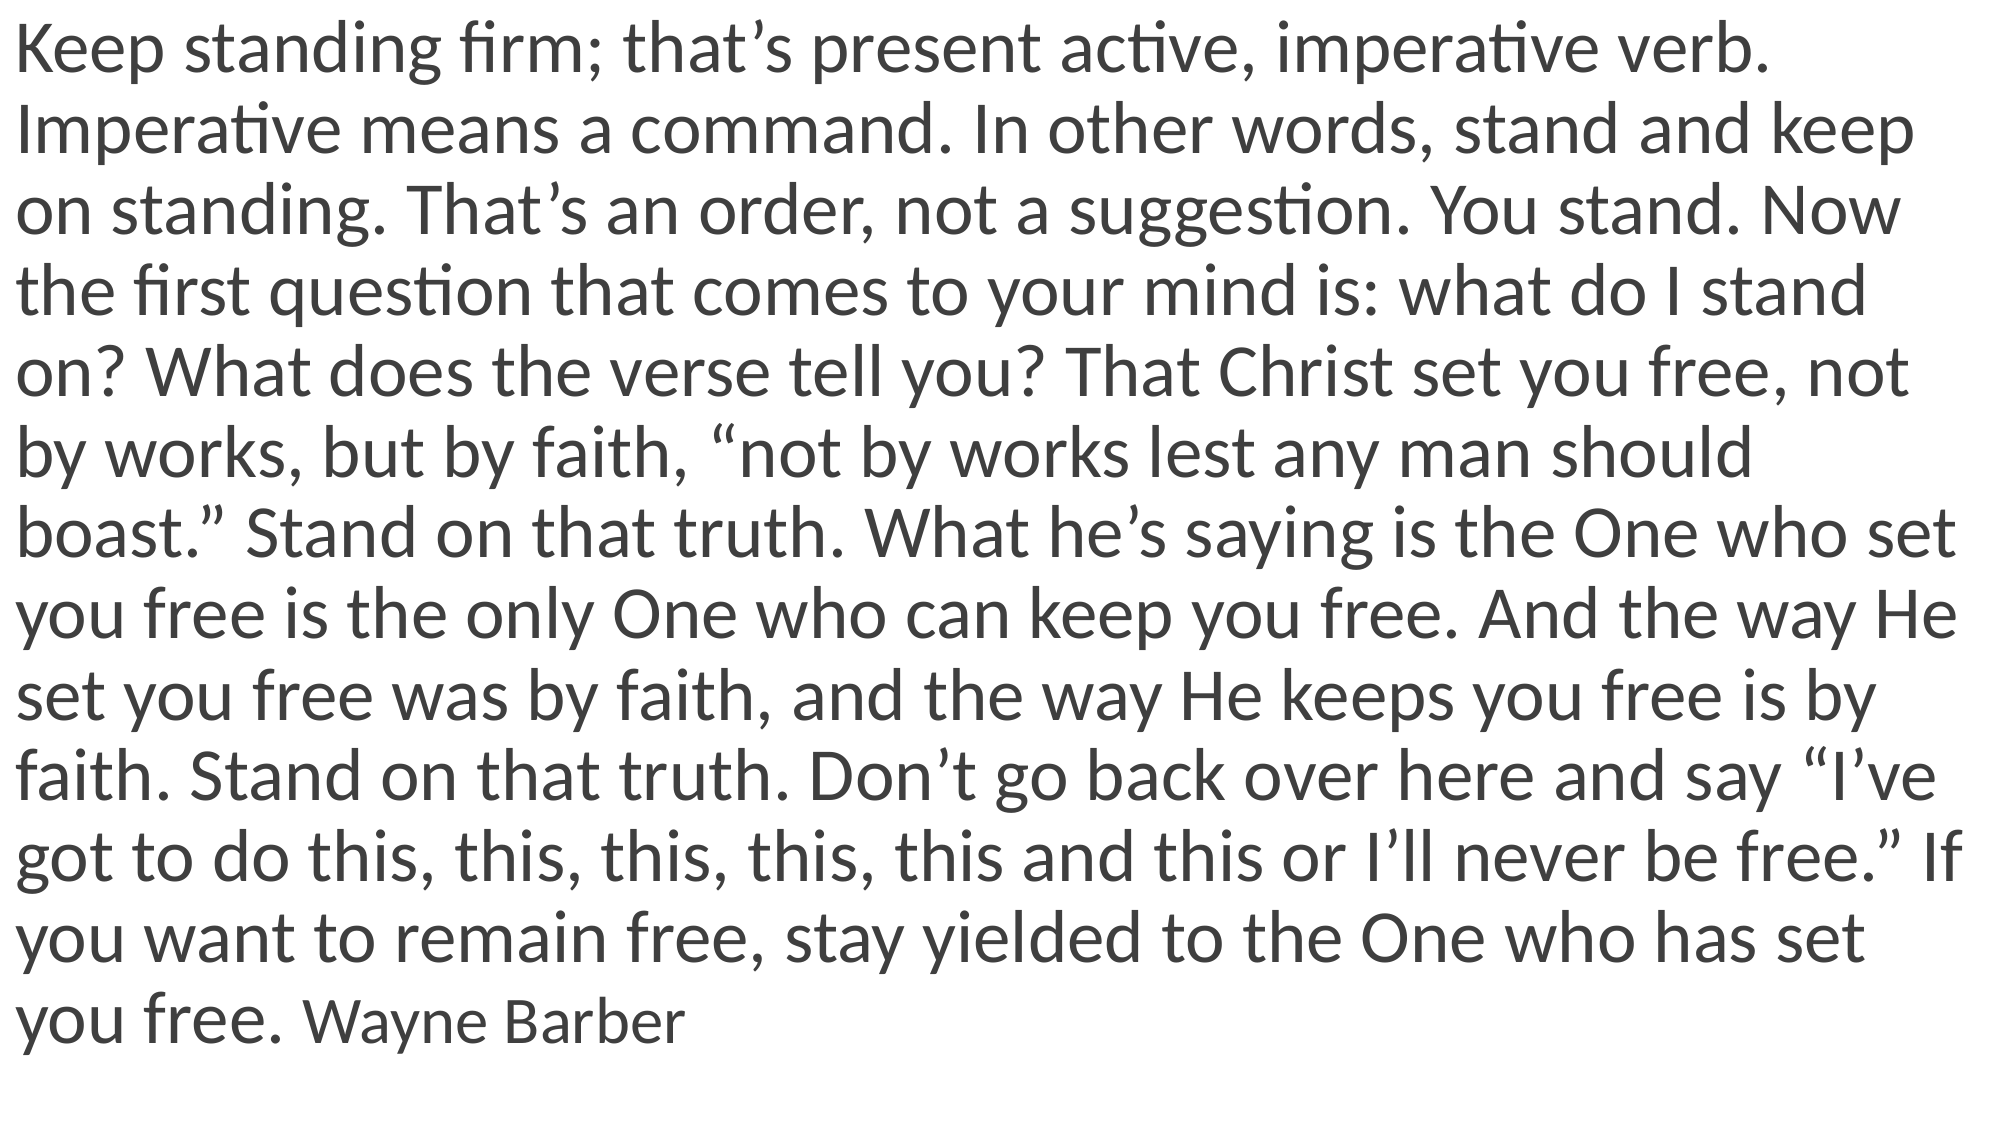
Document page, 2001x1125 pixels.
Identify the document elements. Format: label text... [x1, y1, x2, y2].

list Keep standing firm; that’s present active, imperative verb. Imperative means a command. In other words, stand and keep on standing. That’s an order, not a suggestion. You stand. Now the first question that comes to your mind is: what do I stand on? What does the verse tell you? That Christ set you free, not by works, but by faith, “not by works lest any man should boast.” Stand on that truth. What he’s saying is the One who set you free is the only One who can keep you free. And the way He set you free was by faith, and the way He keeps you free is by faith. Stand on that truth. Don’t go back over here and say “I’ve got to do this, this, this, this, this and this or I’ll never be free.” If you want to remain free, stay yielded to the One who has set you free. Wayne Barber [0, 0, 2000, 1125]
